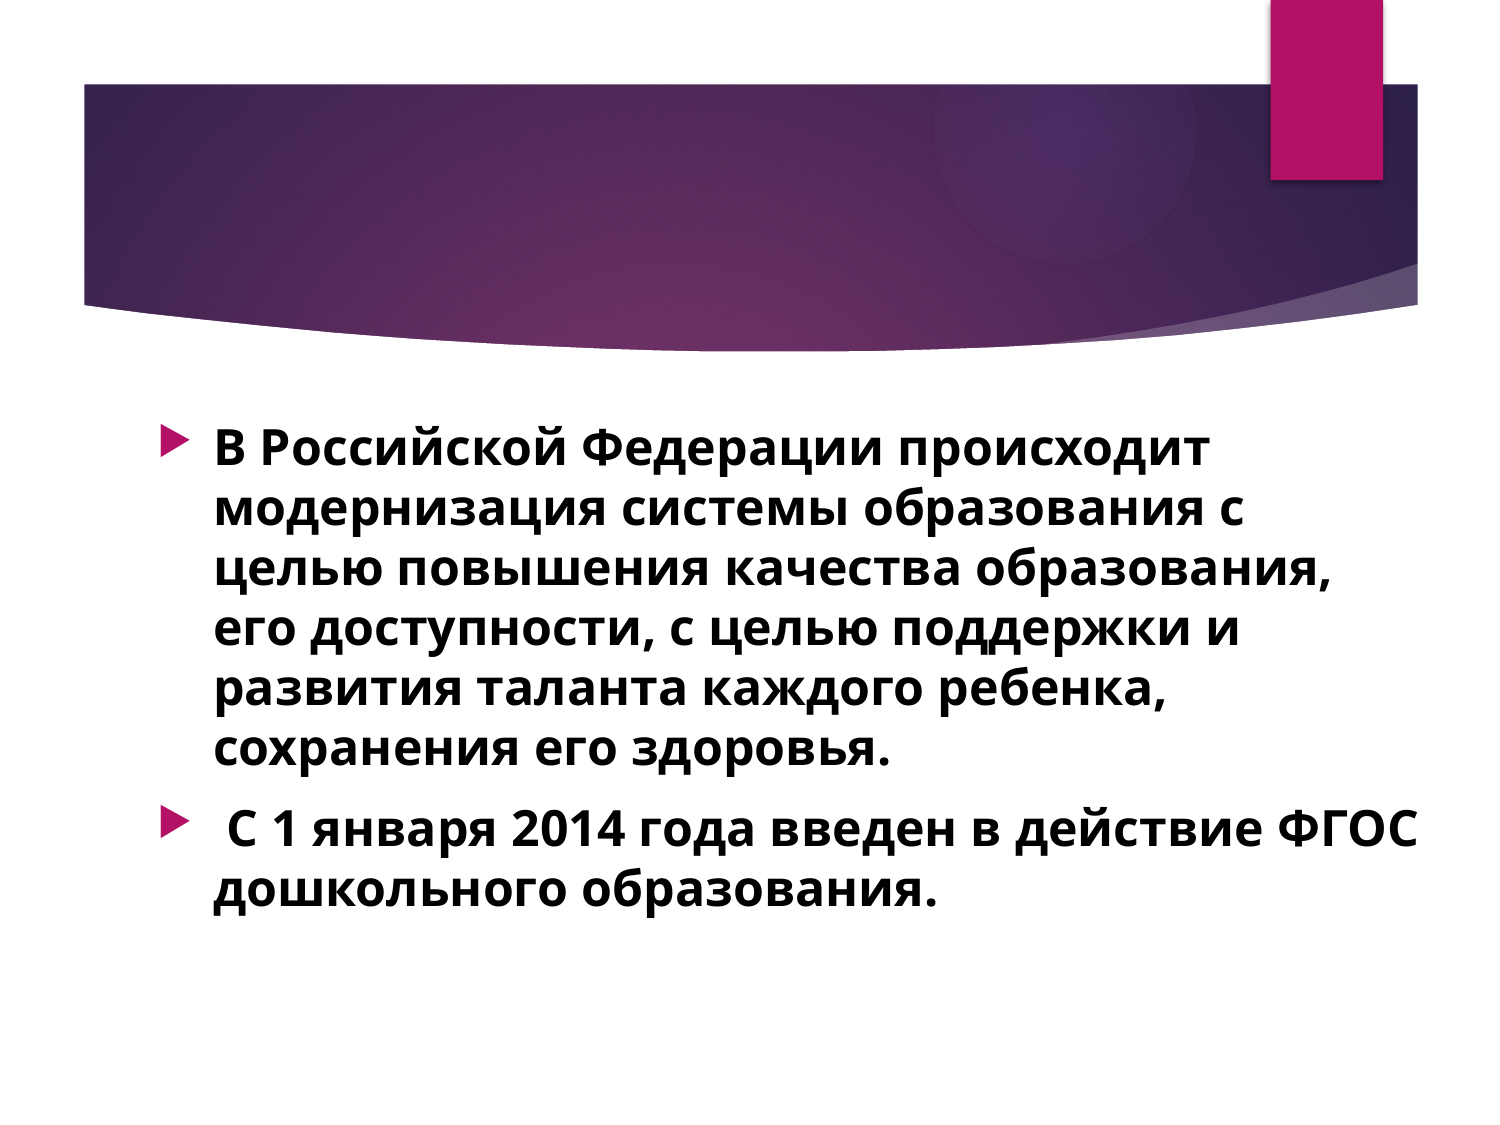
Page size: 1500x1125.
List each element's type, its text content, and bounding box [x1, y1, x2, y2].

list В Российской Федерации происходит модернизация системы образования с целью повышения качества образования, его доступности, с целью поддержки и развития таланта каждого ребенка, сохранения его здоровья. С 1 января 2014 года введен в действие ФГОС дошкольного образования. [142, 408, 1439, 988]
